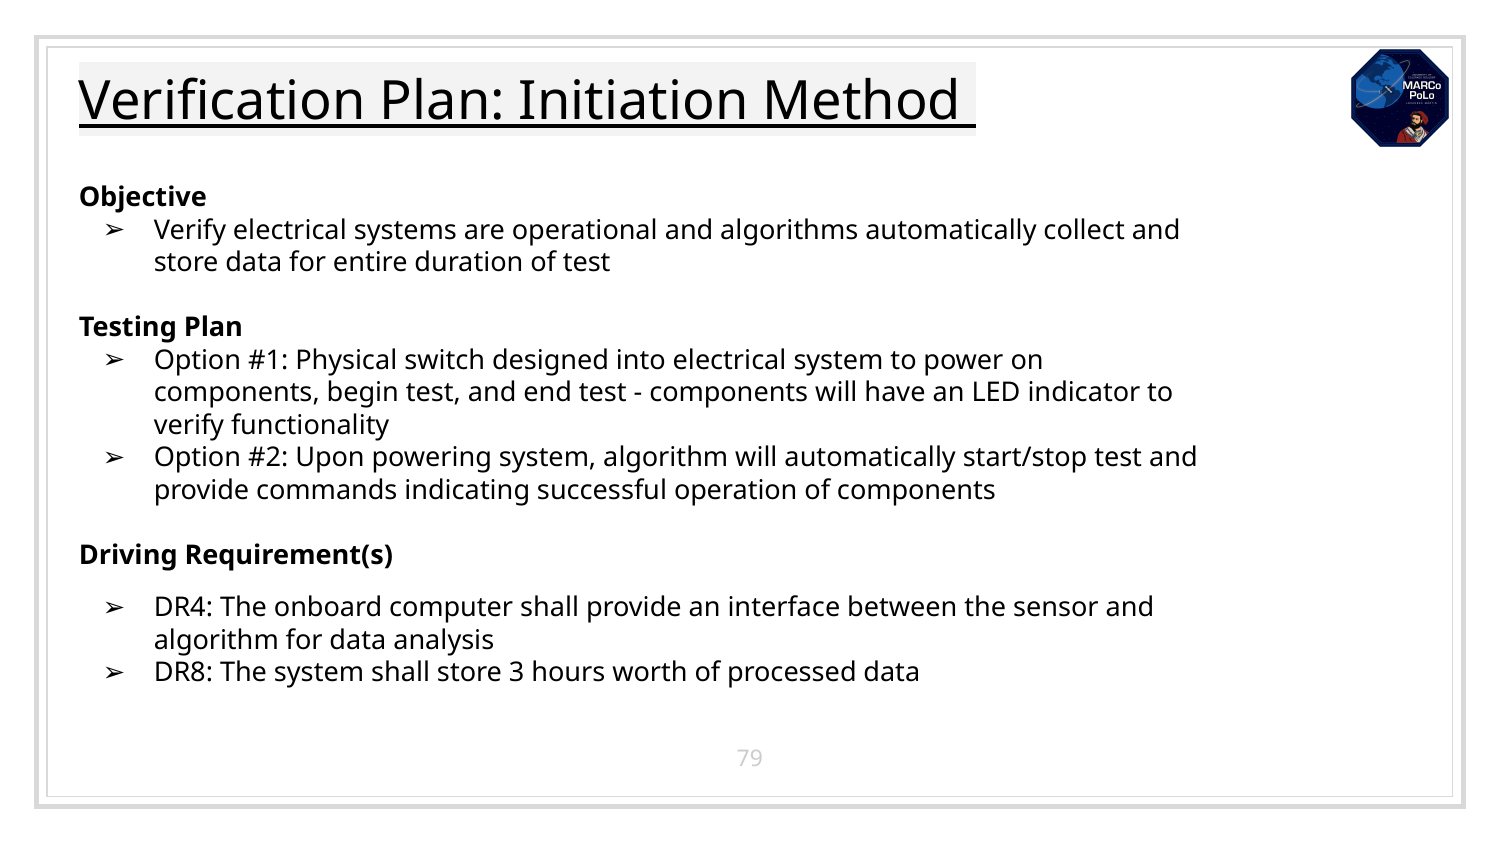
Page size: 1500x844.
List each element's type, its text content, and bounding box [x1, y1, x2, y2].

title Verification Plan: Initiation Method [63, 55, 1437, 181]
list Objective Verify electrical systems are operational and algorithms automatically collect and store data for entire duration of test Testing Plan Option #1: Physical switch designed into electrical system to power on components, begin test, and end test - components will have an LED indicator to verify functionality Option #2: Upon powering system, algorithm will automatically start/stop test and provide commands indicating successful operation of components Driving Requirement(s) DR4: The onboard computer shall provide an interface between the sensor and algorithm for data analysis DR8: The system shall store 3 hours worth of processed data [63, 141, 1231, 726]
picture [1351, 49, 1449, 147]
slide_number 79 [705, 725, 795, 790]
